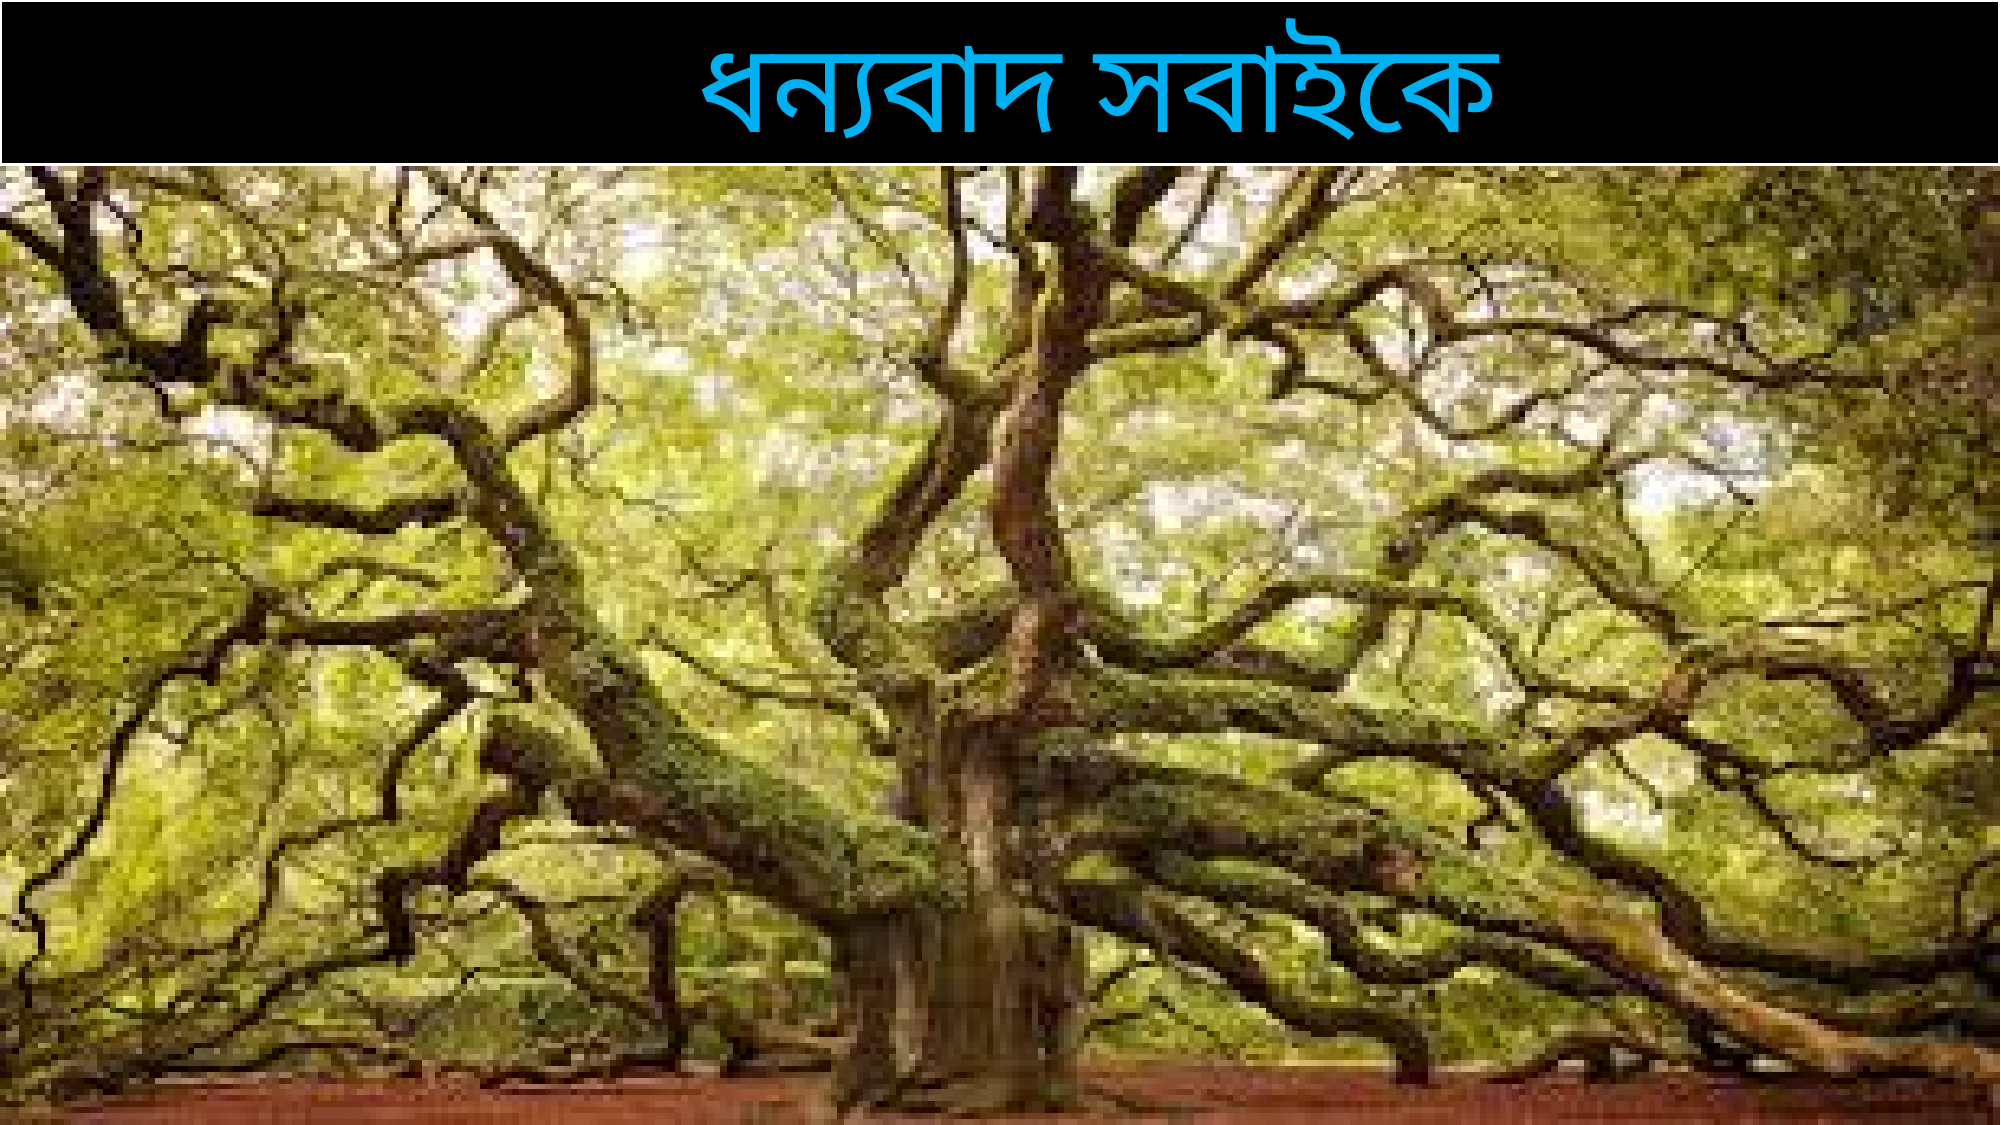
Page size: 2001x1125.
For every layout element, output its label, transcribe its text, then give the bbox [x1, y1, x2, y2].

picture [0, 166, 2000, 1125]
text_box ধন্যবাদ সবাইকে [0, 0, 2000, 166]
